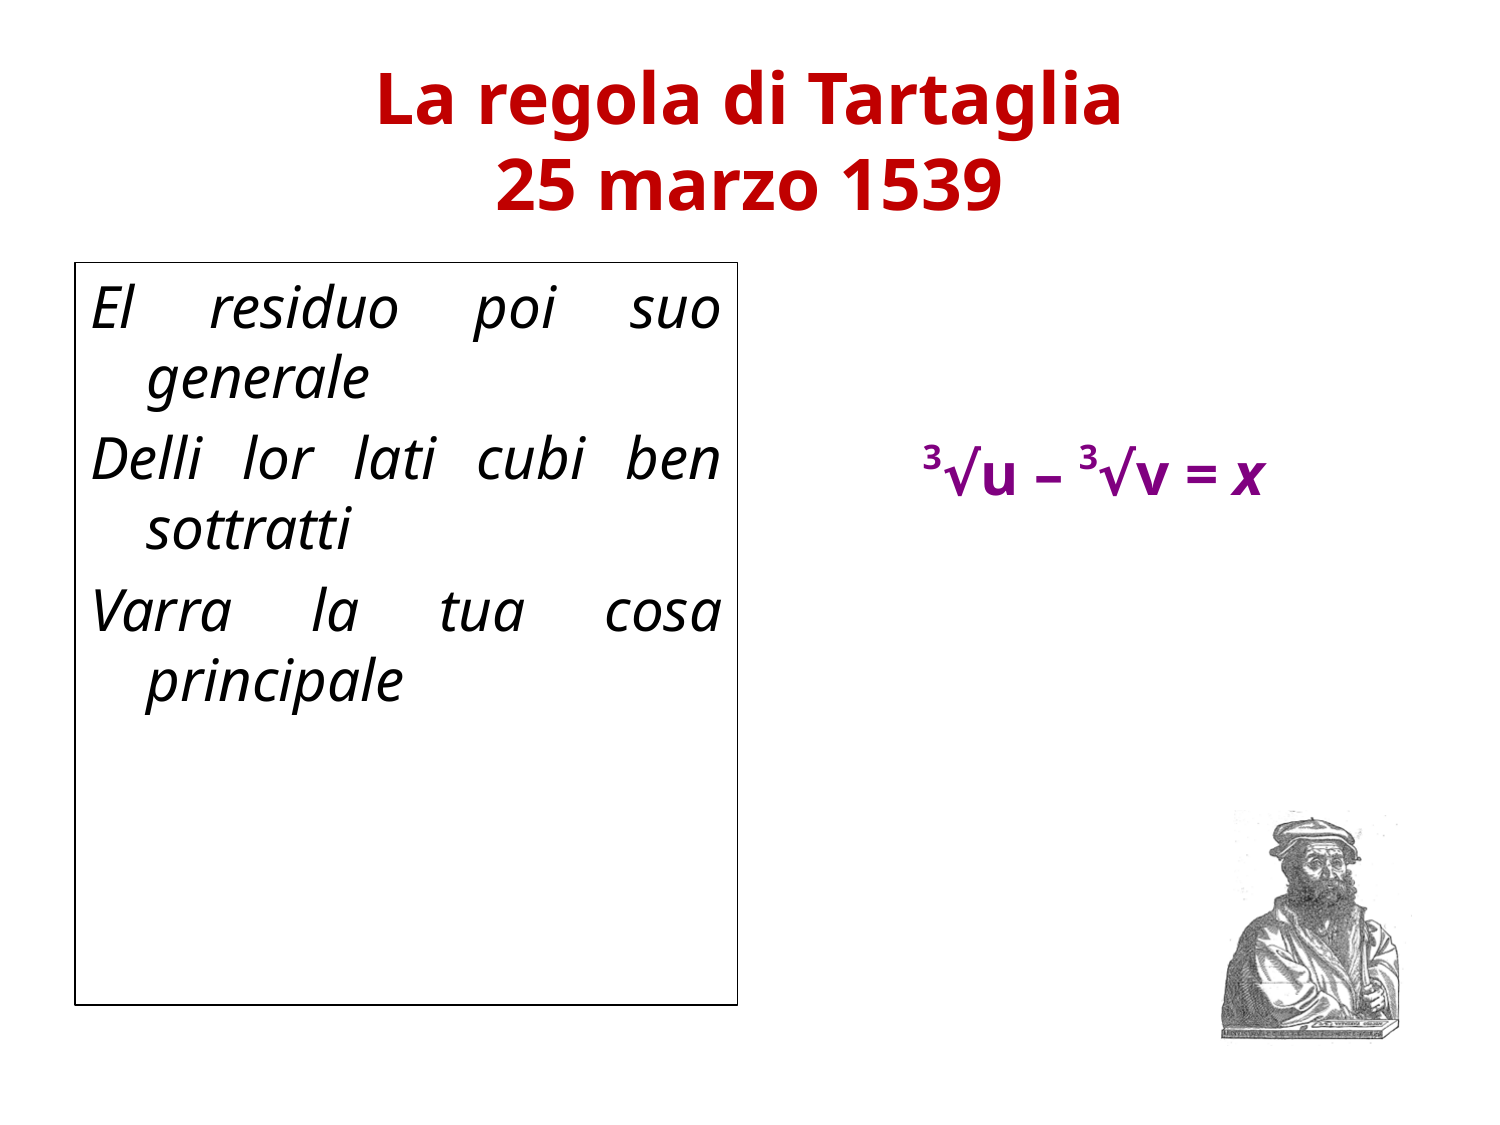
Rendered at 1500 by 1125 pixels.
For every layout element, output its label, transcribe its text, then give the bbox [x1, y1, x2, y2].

list 3√u – 3√v = x [762, 262, 1425, 1005]
list El residuo poi suo generale Delli lor lati cubi ben sottratti Varra la tua cosa principale [75, 262, 738, 1005]
picture [1210, 810, 1412, 1046]
title La regola di Tartaglia 25 marzo 1539 [75, 45, 1425, 233]
